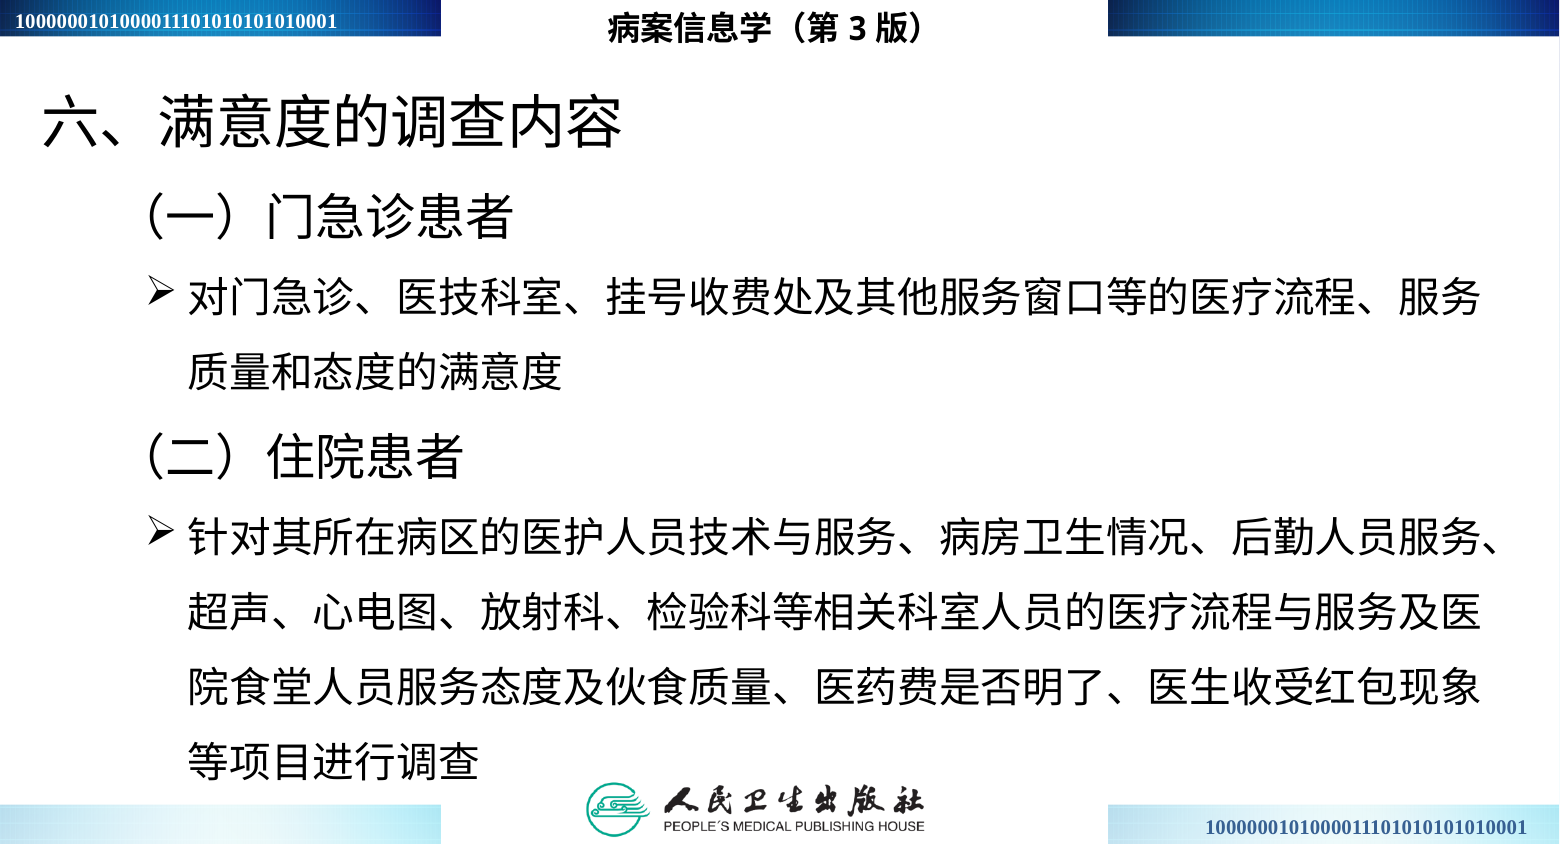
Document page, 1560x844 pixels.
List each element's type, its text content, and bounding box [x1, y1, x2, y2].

picture [0, 0, 440, 36]
text_box 病案信息学（第3版） [440, 0, 1109, 43]
picture [1108, 805, 1560, 844]
picture [0, 805, 441, 844]
text_box 六、满意度的调查内容 （一）门急诊患者 对门急诊、医技科室、挂号收费处及其他服务窗口等的医疗流程、服务质量和态度的满意度 （二）住院患者 针对其所在病区的医护人员技术与服务、病房卫生情况、后勤人员服务、超声、心电图、放射科、检验科等相关科室人员的医疗流程与服务及医院食堂人员服务态度及伙食质量、医药费是否明了、医生收受红包现象等项目进行调查 [26, 43, 1532, 793]
picture [1109, 0, 1560, 36]
picture [565, 793, 945, 844]
